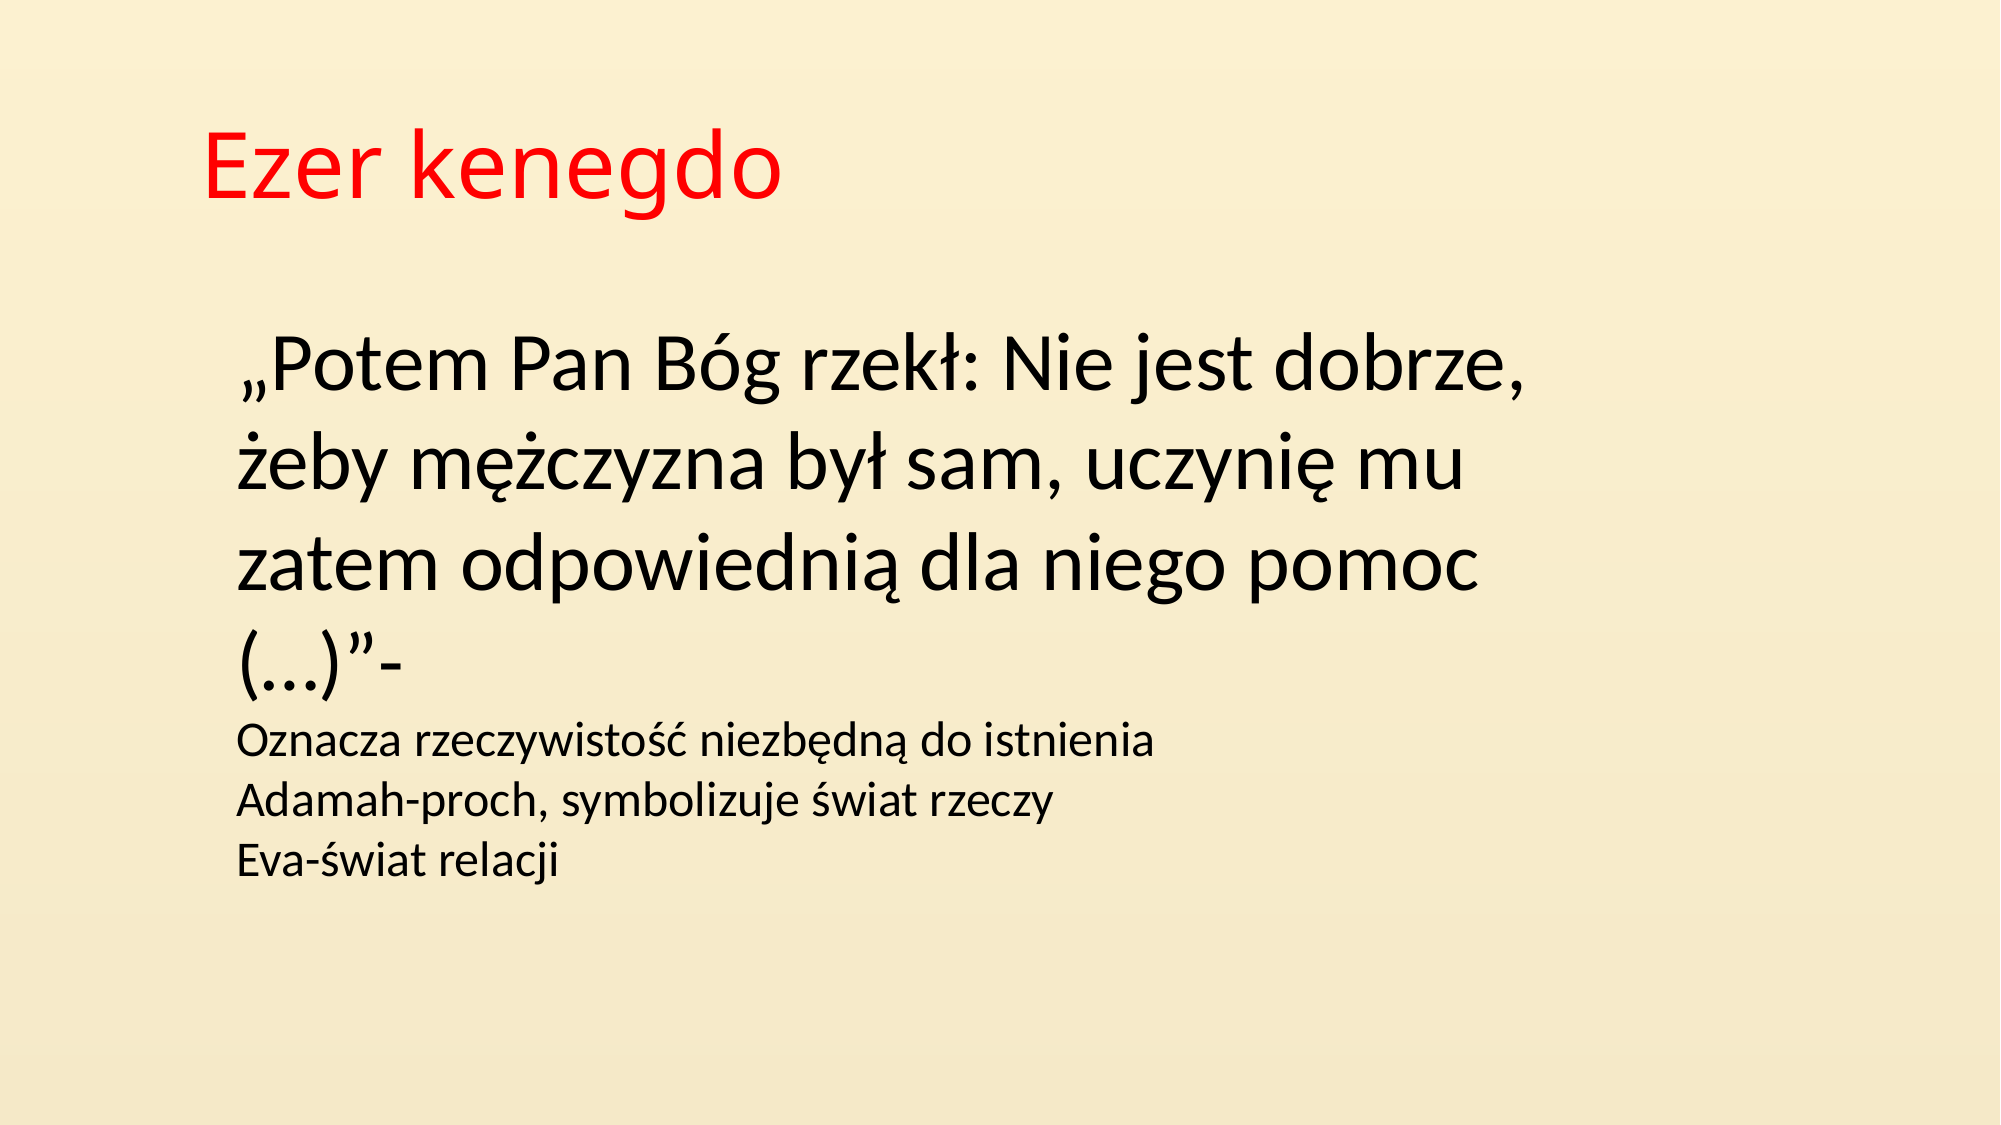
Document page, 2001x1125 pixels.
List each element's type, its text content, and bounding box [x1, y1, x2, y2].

title Ezer kenegdo [137, 59, 1863, 278]
text_box „Potem Pan Bóg rzekł: Nie jest dobrze, żeby mężczyzna był sam, uczynię mu zatem odpowiednią dla niego pomoc (…)”- Oznacza rzeczywistość niezbędną do istnienia Adamah-proch, symbolizuje świat rzeczy Eva-świat relacji [221, 299, 1633, 1125]
